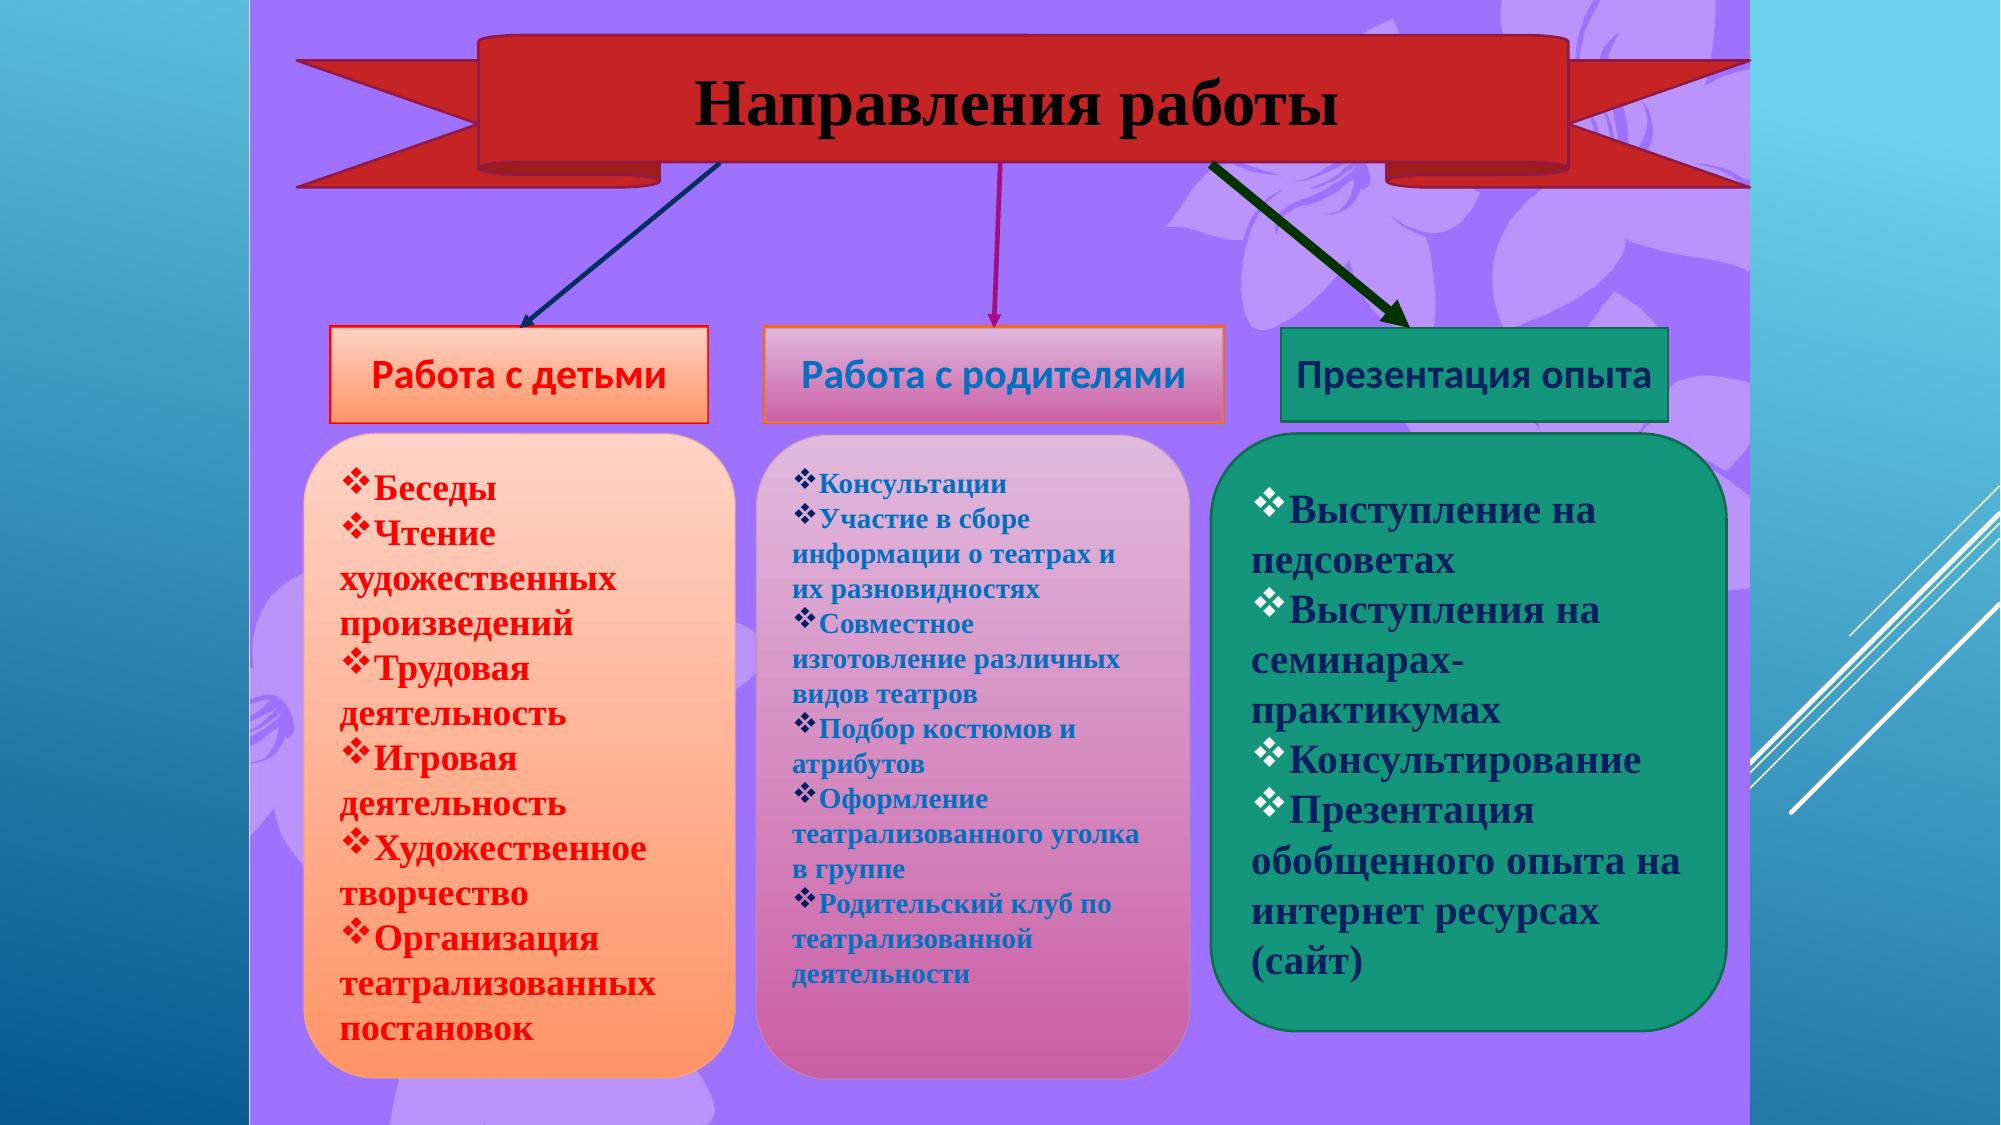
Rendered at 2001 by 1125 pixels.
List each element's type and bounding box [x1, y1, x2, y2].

picture [249, 0, 1751, 1125]
text_box [993, 163, 1001, 329]
text_box [1280, 327, 1668, 422]
text_box [1210, 163, 1411, 329]
text_box [765, 327, 1223, 422]
text_box [519, 163, 719, 329]
text_box [331, 327, 707, 422]
